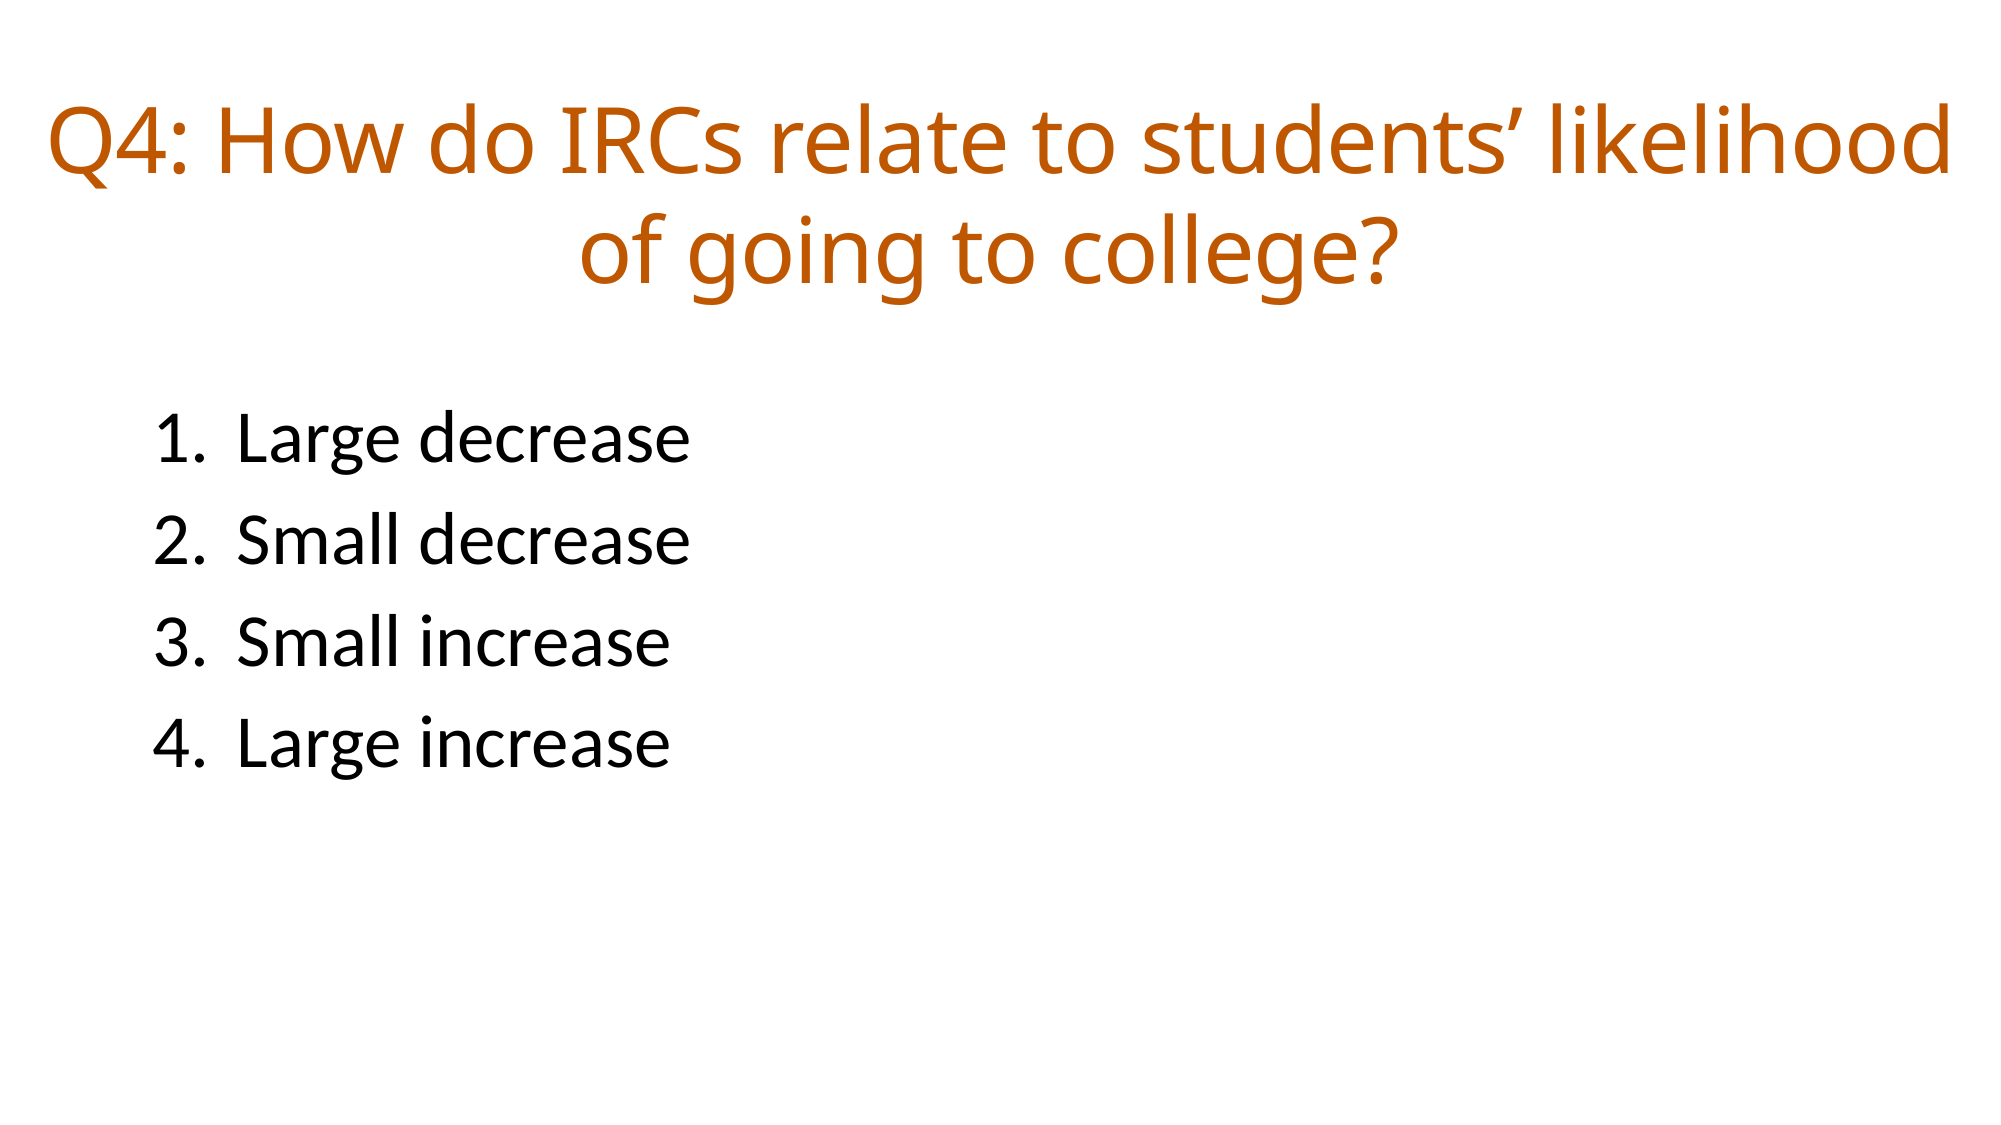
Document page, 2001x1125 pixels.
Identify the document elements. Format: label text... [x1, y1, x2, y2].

list Large decrease Small decrease Small increase Large increase [137, 299, 988, 1014]
text_box Q4: How do IRCs relate to students’ likelihood of going to college? [0, 74, 2000, 310]
